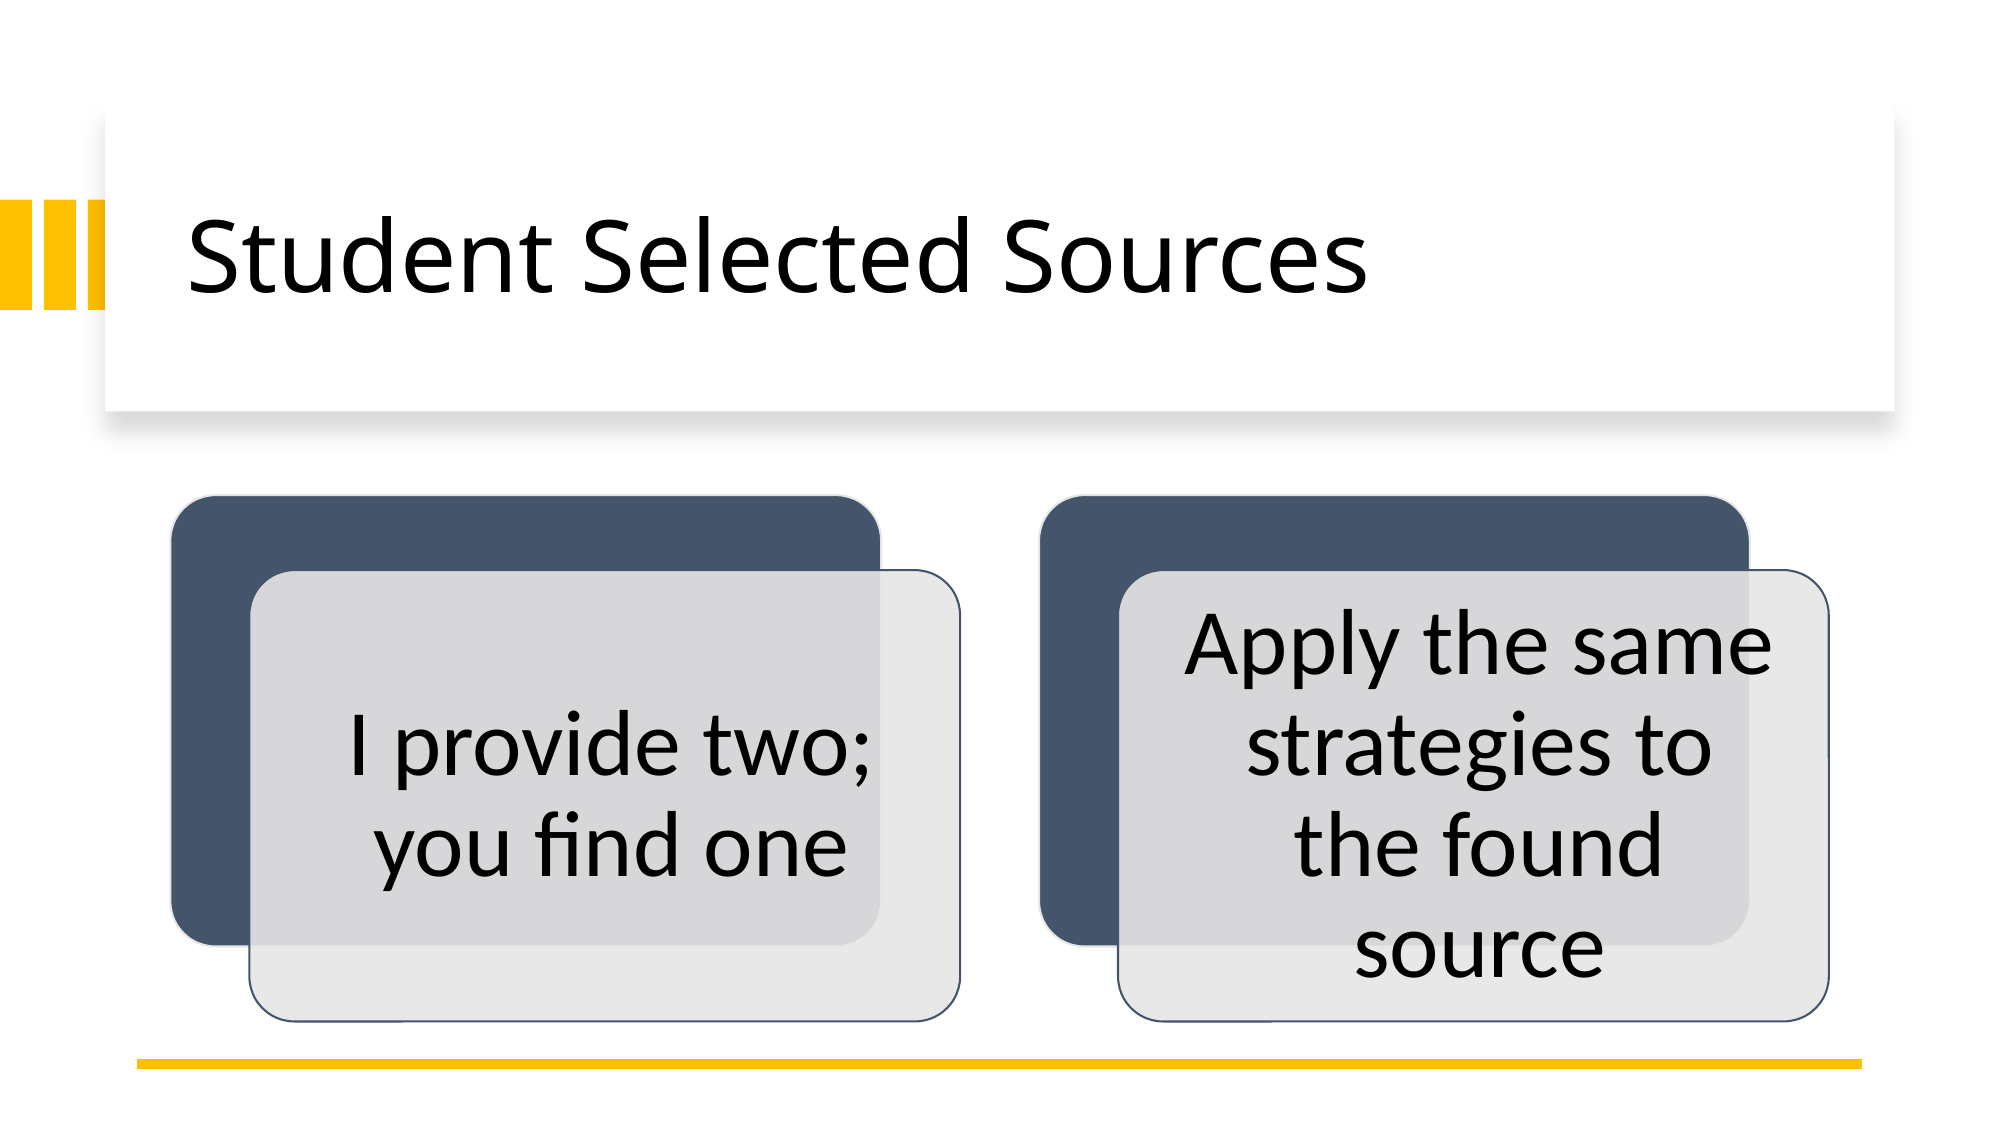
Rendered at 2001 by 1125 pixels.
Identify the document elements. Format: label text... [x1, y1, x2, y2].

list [148, 494, 1851, 1022]
text_box [0, 0, 2000, 1125]
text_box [0, 199, 120, 311]
title Student Selected Sources [171, 132, 1840, 388]
text_box [104, 100, 1895, 412]
